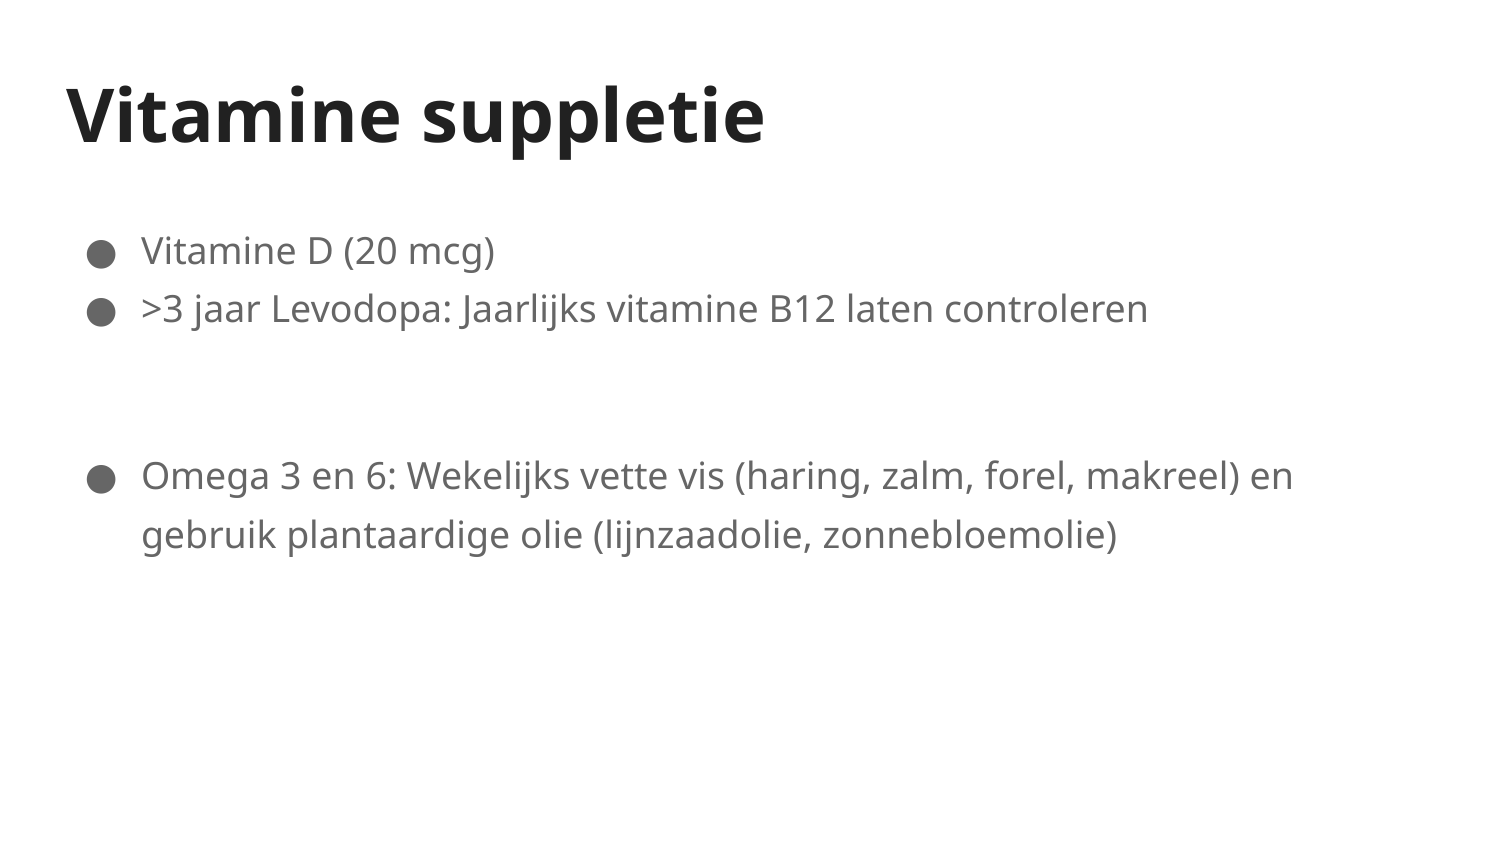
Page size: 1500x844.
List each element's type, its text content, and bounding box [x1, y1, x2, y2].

list Vitamine D (20 mcg) >3 jaar Levodopa: Jaarlijks vitamine B12 laten controleren Omega 3 en 6: Wekelijks vette vis (haring, zalm, forel, makreel) en gebruik plantaardige olie (lijnzaadolie, zonnebloemolie) [51, 201, 1449, 750]
title Vitamine suppletie [51, 48, 1449, 180]
